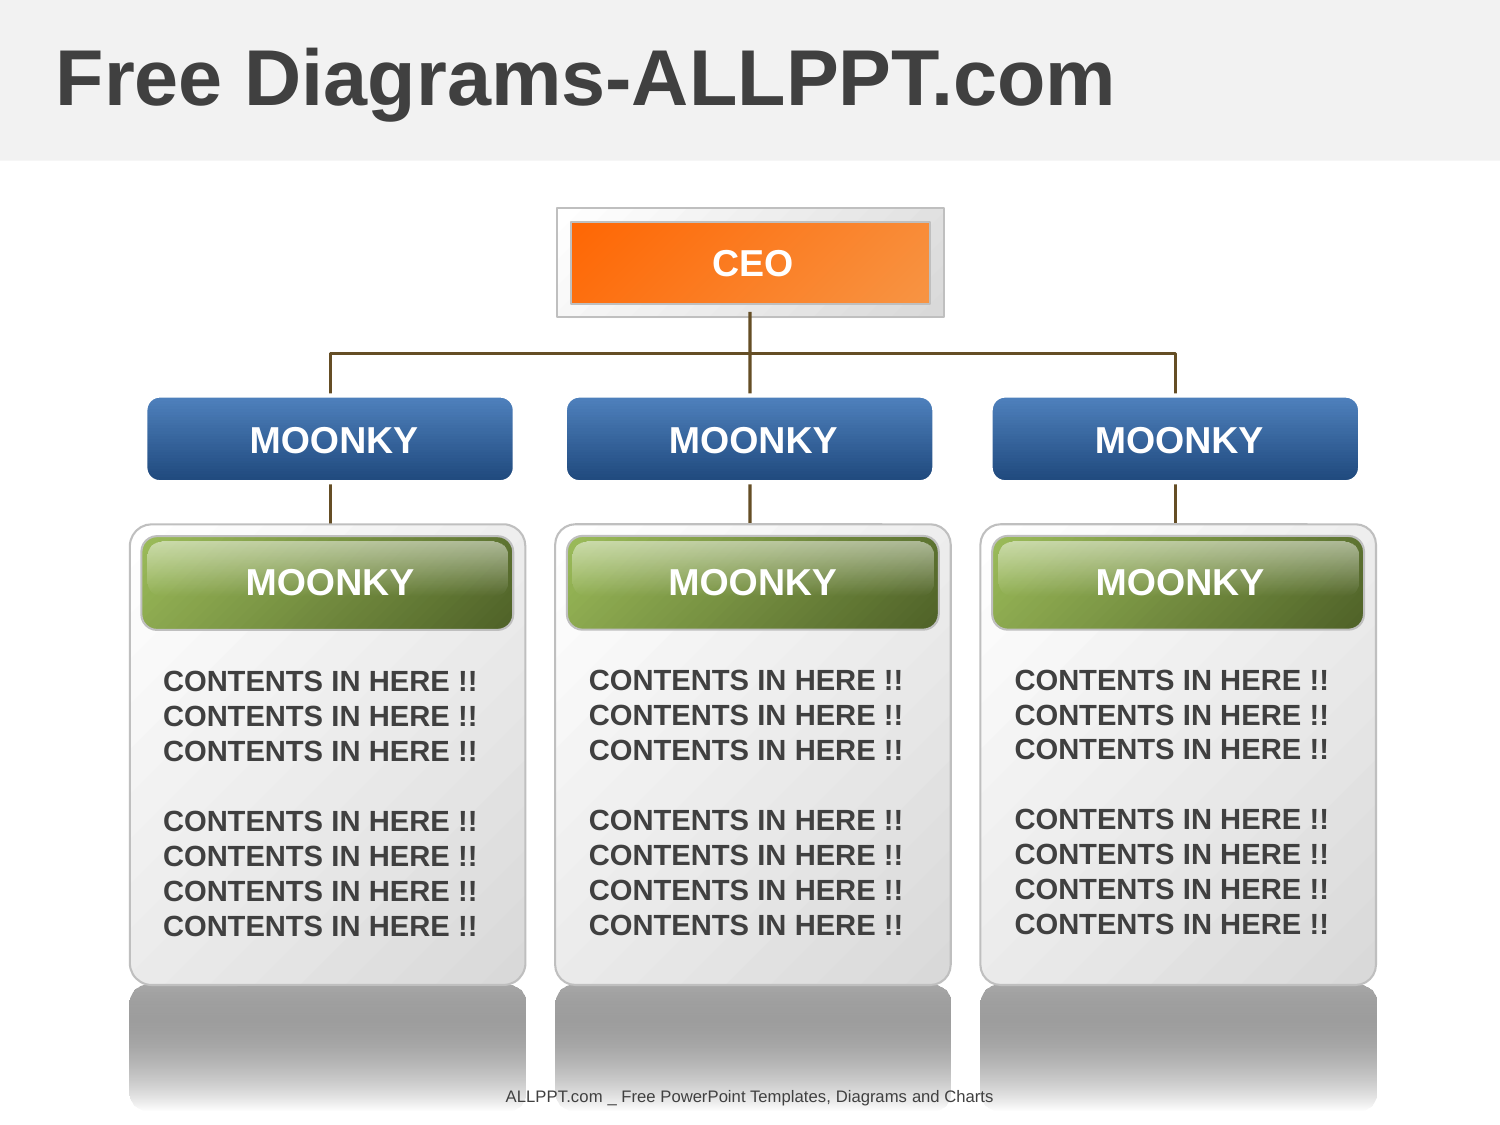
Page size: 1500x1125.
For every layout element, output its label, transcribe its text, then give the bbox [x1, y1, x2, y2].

text_box [553, 522, 953, 988]
text_box CONTENTS IN HERE !! CONTENTS IN HERE !! CONTENTS IN HERE !! CONTENTS IN HERE !! CONTENTS IN HERE !! CONTENTS IN HERE !! CONTENTS IN HERE !! [148, 654, 512, 950]
text_box MOONKY [199, 408, 469, 469]
text_box [0, 0, 1500, 163]
text_box [572, 541, 934, 596]
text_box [556, 207, 944, 318]
text_box [751, 353, 1176, 524]
text_box [978, 522, 1379, 988]
text_box [980, 986, 1376, 1078]
text_box [129, 985, 526, 1078]
text_box ALLPPT.com _ Free PowerPoint Templates, Diagrams and Charts [0, 1078, 1500, 1114]
text_box Free Diagrams-ALLPPT.com [40, 19, 1465, 129]
text_box [127, 522, 528, 988]
text_box [562, 393, 937, 485]
text_box [143, 393, 517, 485]
text_box [139, 534, 516, 633]
text_box MOONKY [1044, 408, 1314, 469]
text_box [555, 986, 951, 1078]
text_box CONTENTS IN HERE !! CONTENTS IN HERE !! CONTENTS IN HERE !! CONTENTS IN HERE !! CONTENTS IN HERE !! CONTENTS IN HERE !! CONTENTS IN HERE !! [574, 654, 938, 949]
text_box [330, 353, 750, 524]
text_box [564, 533, 941, 632]
text_box MOONKY [1045, 551, 1315, 611]
text_box [998, 541, 1359, 596]
text_box CONTENTS IN HERE !! CONTENTS IN HERE !! CONTENTS IN HERE !! CONTENTS IN HERE !! CONTENTS IN HERE !! CONTENTS IN HERE !! CONTENTS IN HERE !! [999, 653, 1364, 948]
text_box MOONKY [617, 551, 888, 611]
text_box [990, 533, 1367, 632]
text_box MOONKY [195, 551, 465, 611]
text_box MOONKY [618, 408, 889, 469]
text_box [147, 541, 508, 596]
text_box [988, 393, 1363, 485]
